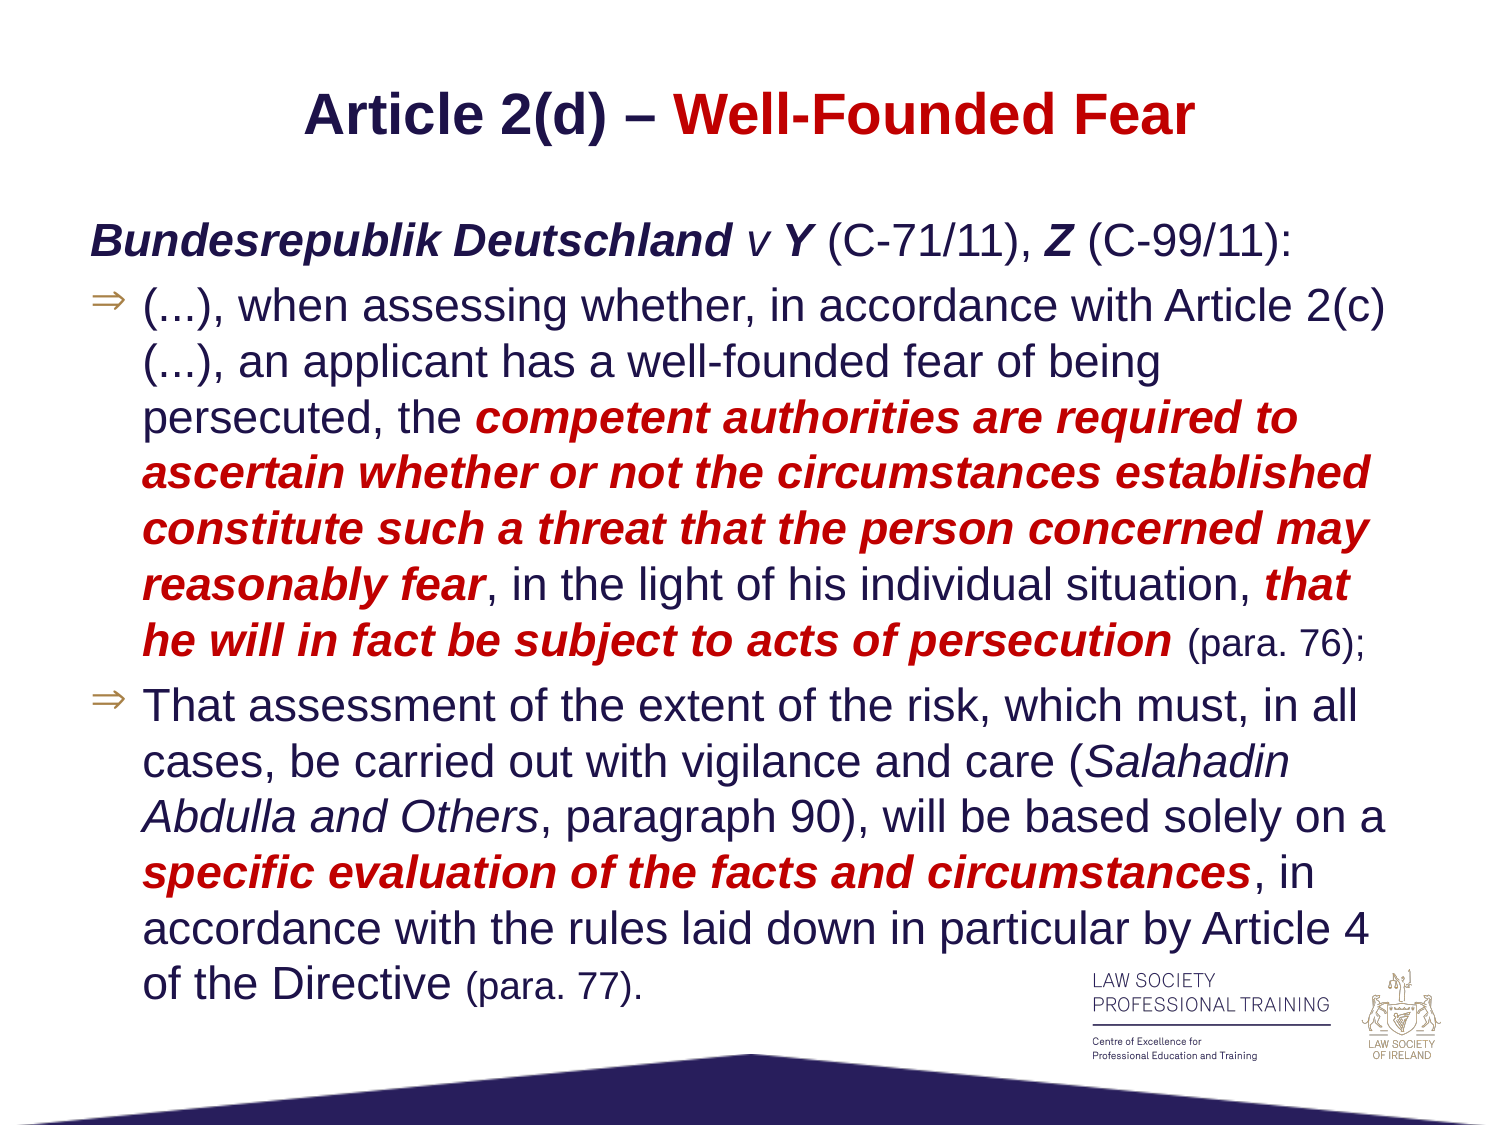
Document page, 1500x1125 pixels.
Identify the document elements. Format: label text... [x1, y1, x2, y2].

title Article 2(d) – Well-Founded Fear [75, 45, 1425, 178]
list Bundesrepublik Deutschland v Y (C‑71/11), Z (C‑99/11): (...), when assessing whether, in accordance with Article 2(c) (...), an applicant has a well‑founded fear of being persecuted, the competent authorities are required to ascertain whether or not the circumstances established constitute such a threat that the person concerned may reasonably fear, in the light of his individual situation, that he will in fact be subject to acts of persecution (para. 76); That assessment of the extent of the risk, which must, in all cases, be carried out with vigilance and care (Salahadin Abdulla and Others, paragraph 90), will be based solely on a specific evaluation of the facts and circumstances, in accordance with the rules laid down in particular by Article 4 of the Directive (para. 77). [75, 202, 1425, 1061]
